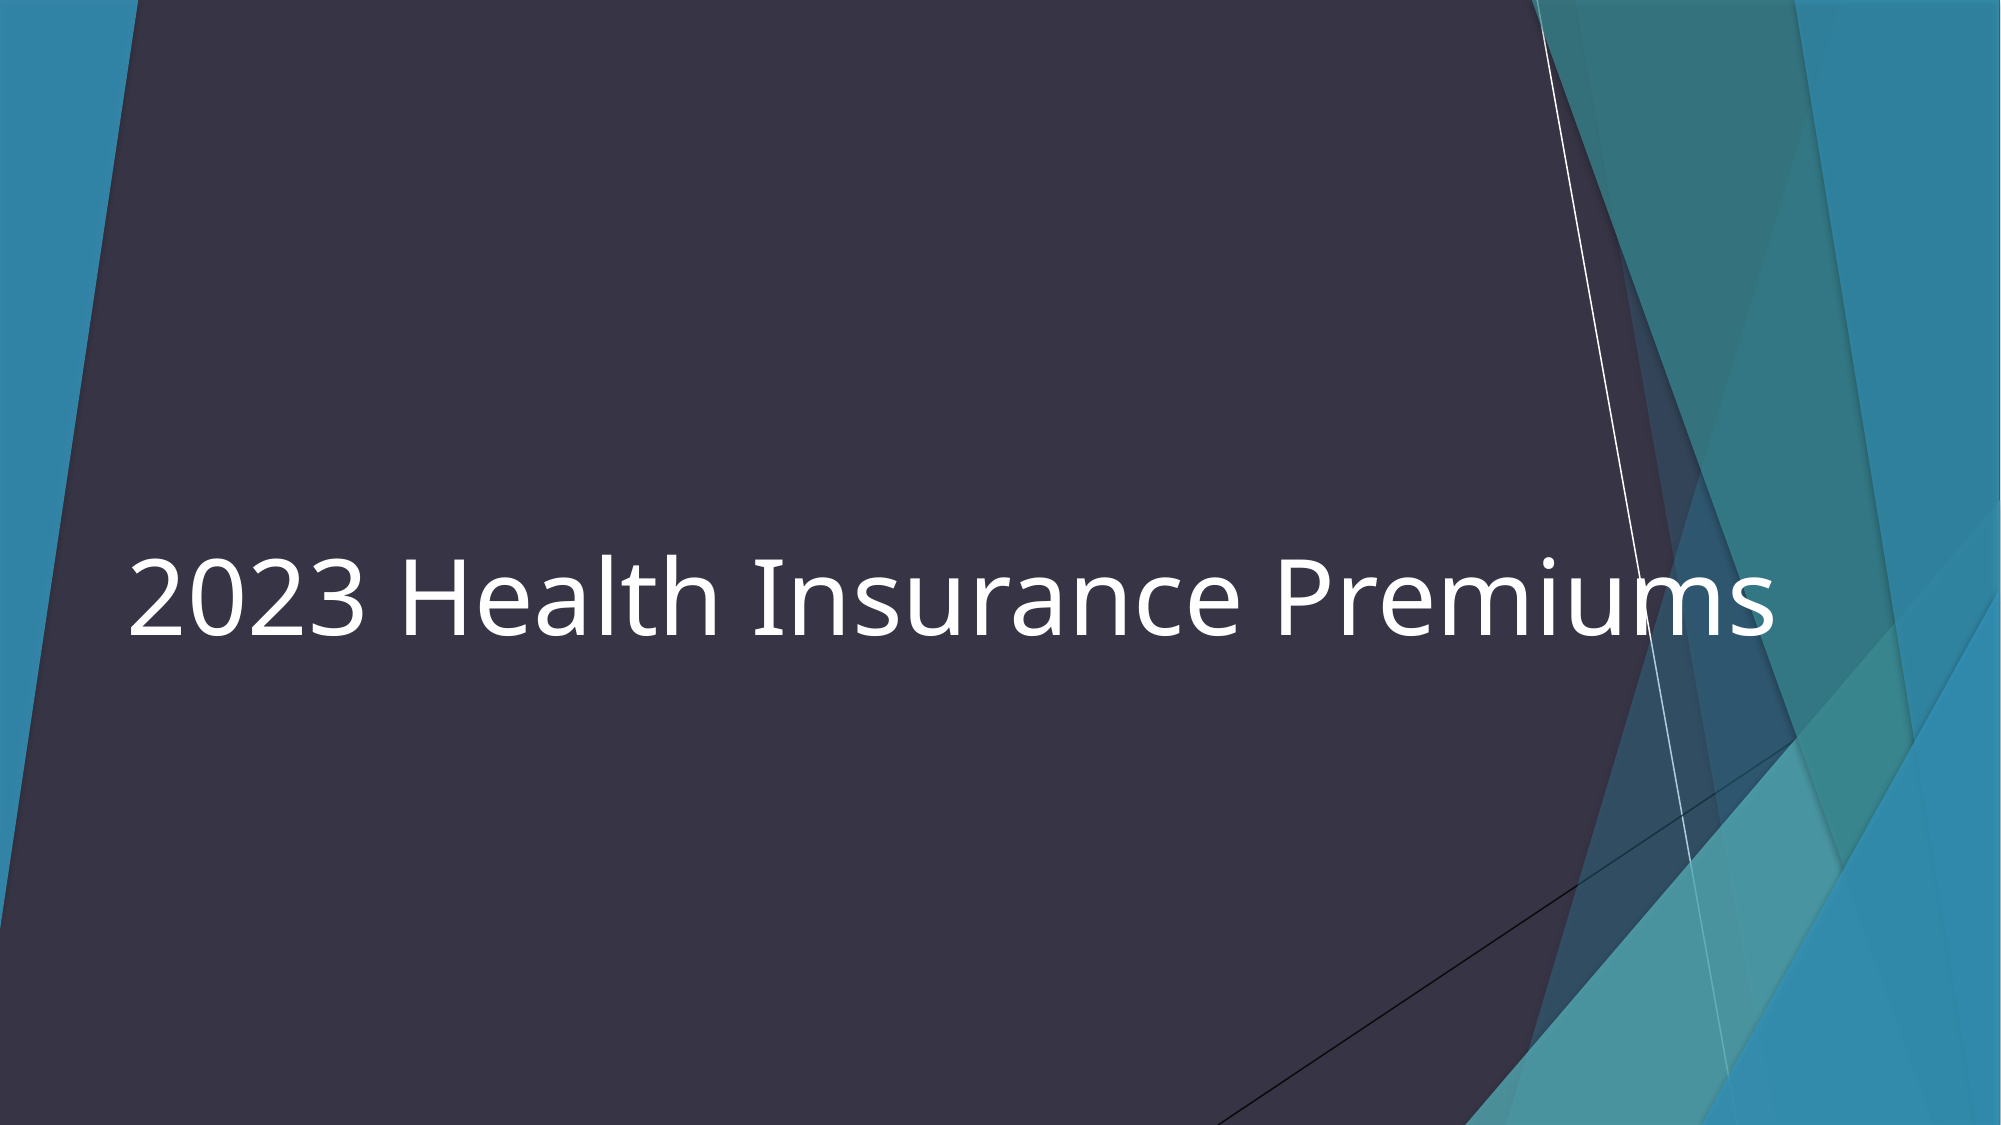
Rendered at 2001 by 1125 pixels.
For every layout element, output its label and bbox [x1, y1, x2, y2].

text_box [0, 0, 2000, 1125]
